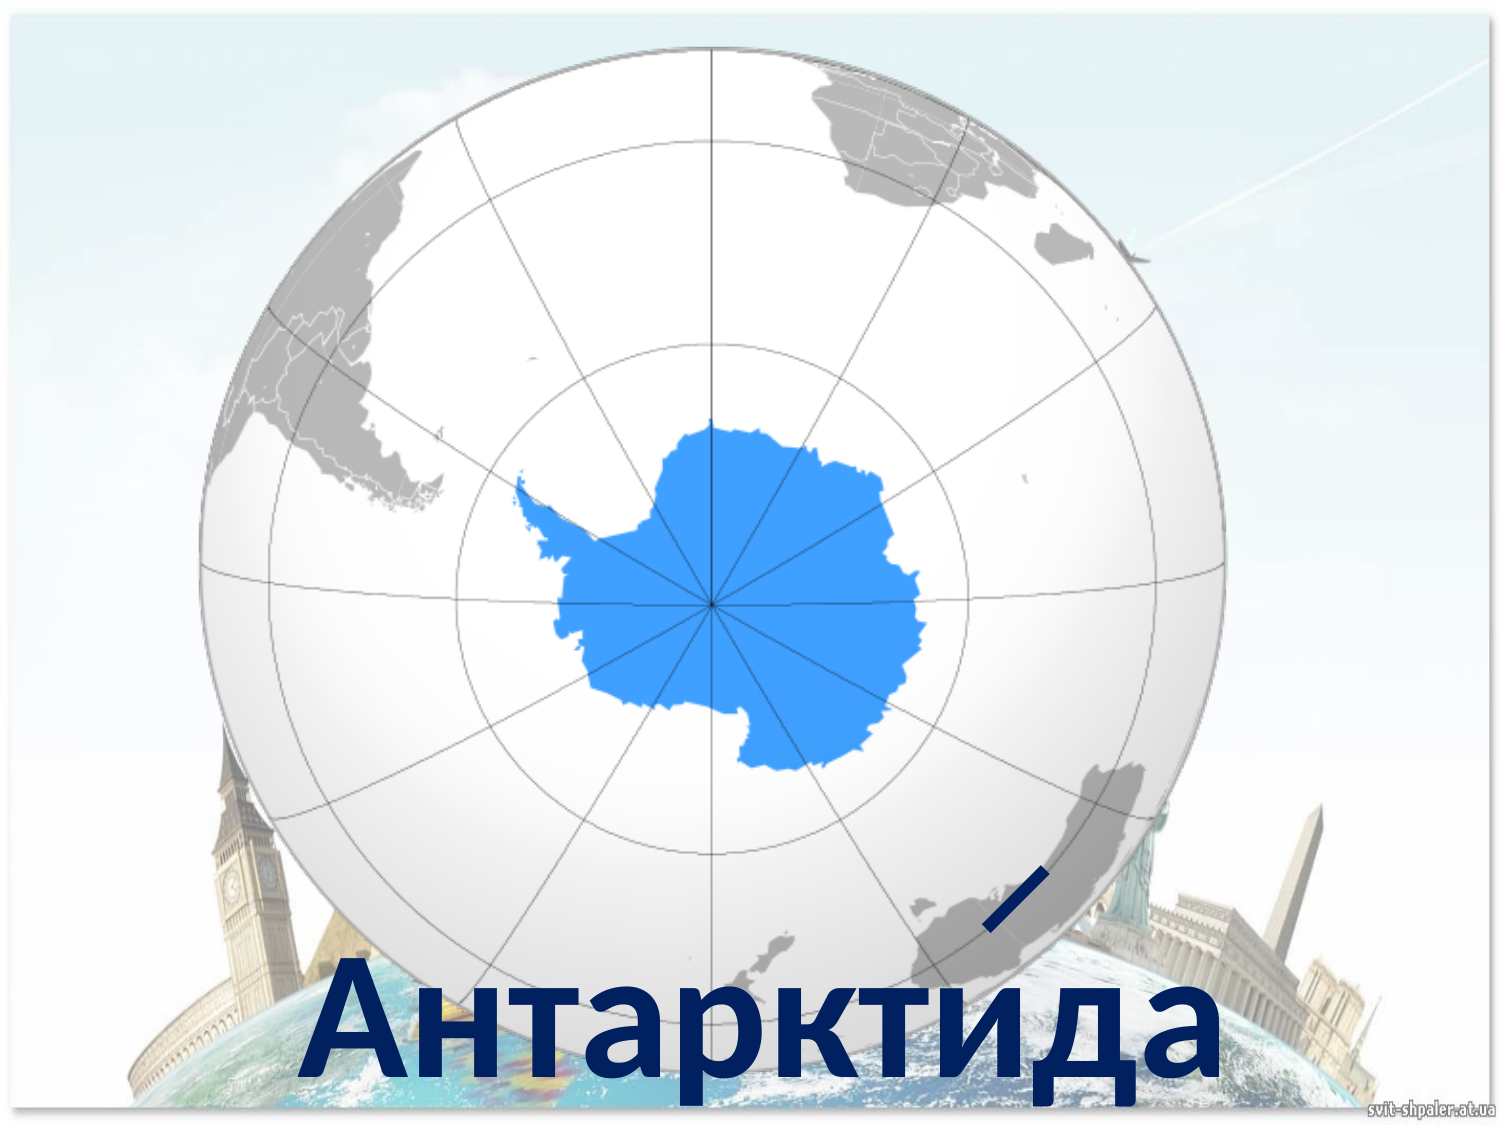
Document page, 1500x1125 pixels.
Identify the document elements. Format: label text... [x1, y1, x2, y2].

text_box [985, 869, 1046, 929]
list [194, 42, 1231, 1079]
text_box Антарктида [282, 886, 1245, 1121]
